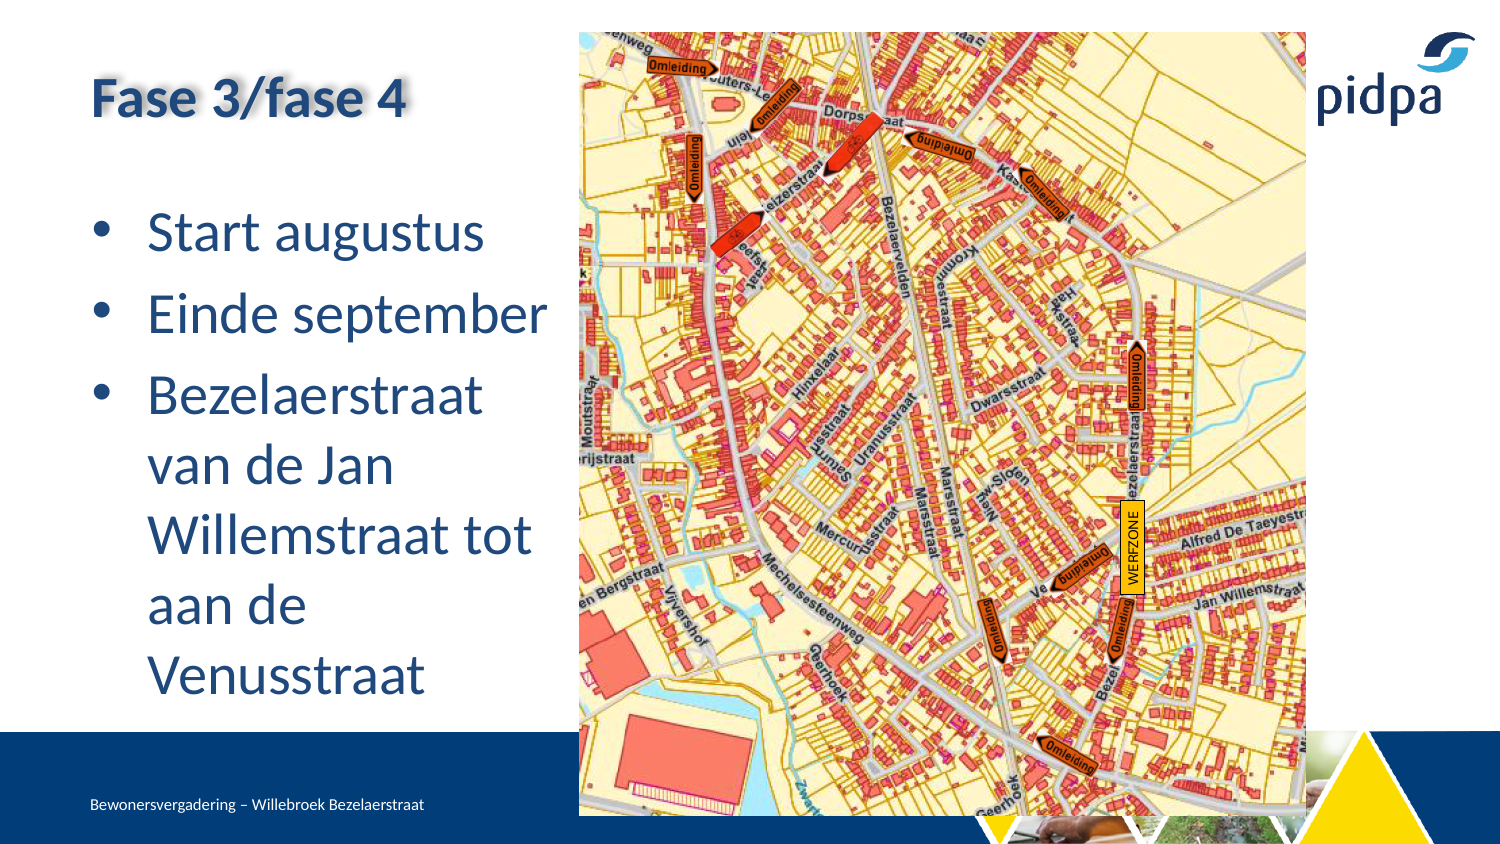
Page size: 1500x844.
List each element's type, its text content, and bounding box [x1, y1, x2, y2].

list Fase 3/fase 4 [1310, 52, 1424, 115]
footer Bewonersvergadering – Willebroek Bezelaerstraat [75, 781, 582, 827]
list Start augustus Einde september Bezelaerstraat van de Jan Willemstraat tot aan de Venusstraat [76, 185, 569, 718]
picture [0, 0, 1500, 844]
list Fase 3/fase 4 [76, 52, 569, 115]
